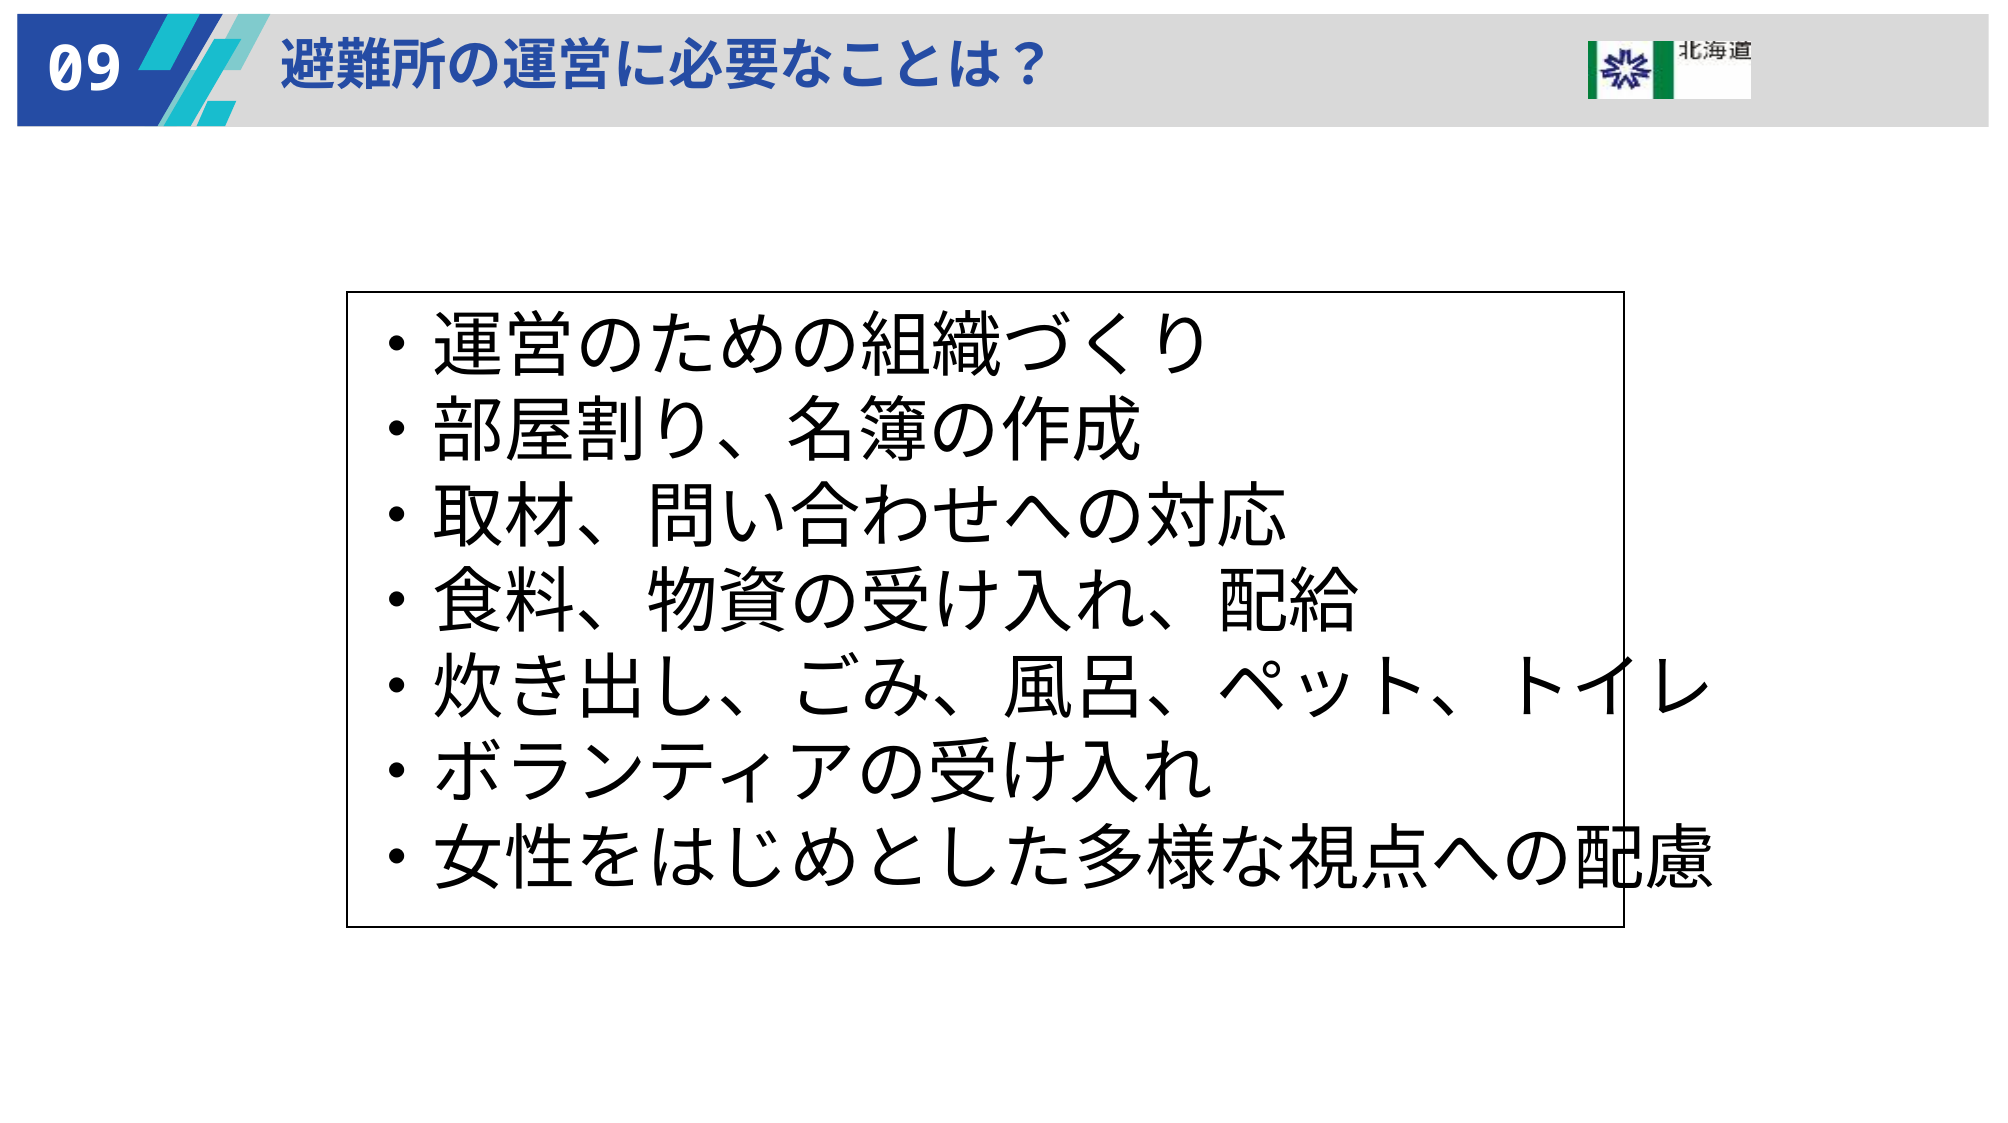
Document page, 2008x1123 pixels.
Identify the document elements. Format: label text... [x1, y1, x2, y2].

list 09 [35, 30, 134, 110]
picture [1588, 41, 1751, 99]
text_box ・運営のための組織づくり ・部屋割り、名簿の作成 ・取材、問い合わせへの対応 ・食料、物資の受け入れ、配給 ・炊き出し、ごみ、風呂、ペット、トイレ ・ボランティアの受け入れ ・女性をはじめとした多様な視点への配慮 [346, 291, 1624, 927]
list 避難所の運営に必要なことは？ [280, 36, 1331, 99]
